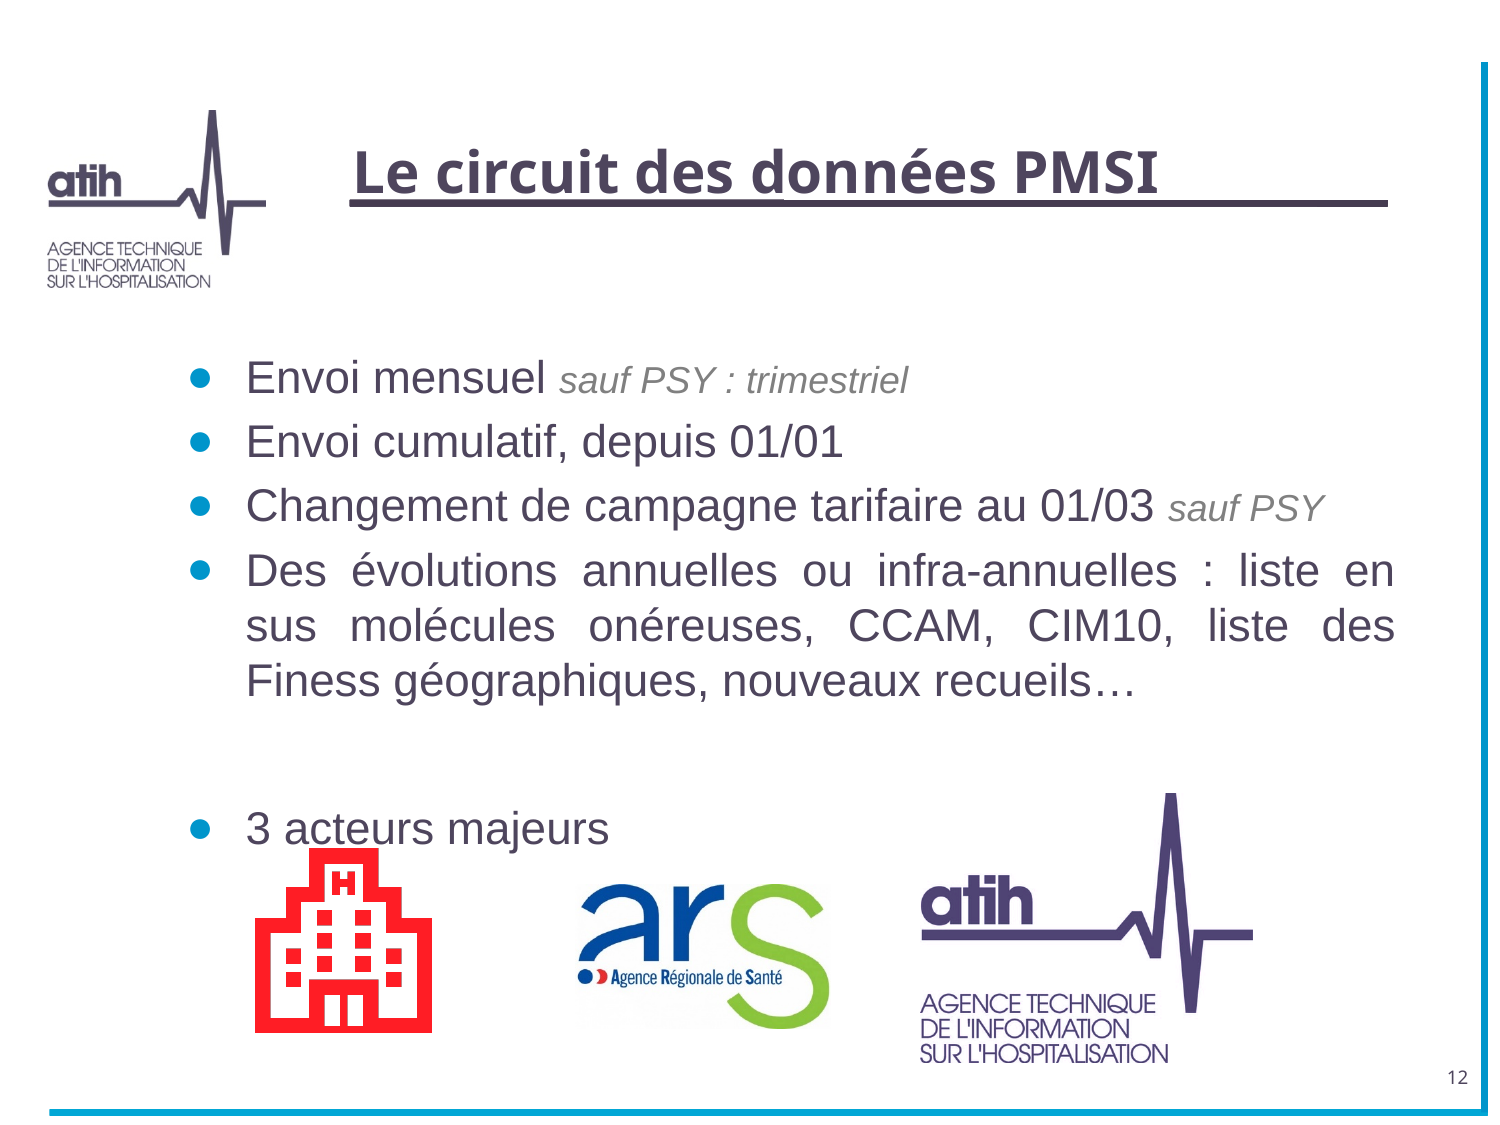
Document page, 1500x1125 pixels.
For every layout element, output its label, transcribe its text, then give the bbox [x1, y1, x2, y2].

picture [575, 884, 832, 1029]
title Le circuit des données PMSI [337, 50, 1338, 213]
slide_number 12 [1208, 1058, 1484, 1124]
picture [246, 847, 432, 1033]
picture [920, 793, 1254, 1064]
picture [47, 110, 266, 288]
list Envoi mensuel sauf PSY : trimestriel Envoi cumulatif, depuis 01/01 Changement de campagne tarifaire au 01/03 sauf PSY Des évolutions annuelles ou infra-annuelles : liste en sus molécules onéreuses, CCAM, CIM10, liste des Finess géographiques, nouveaux recueils… 3 acteurs majeurs [171, 340, 1412, 941]
